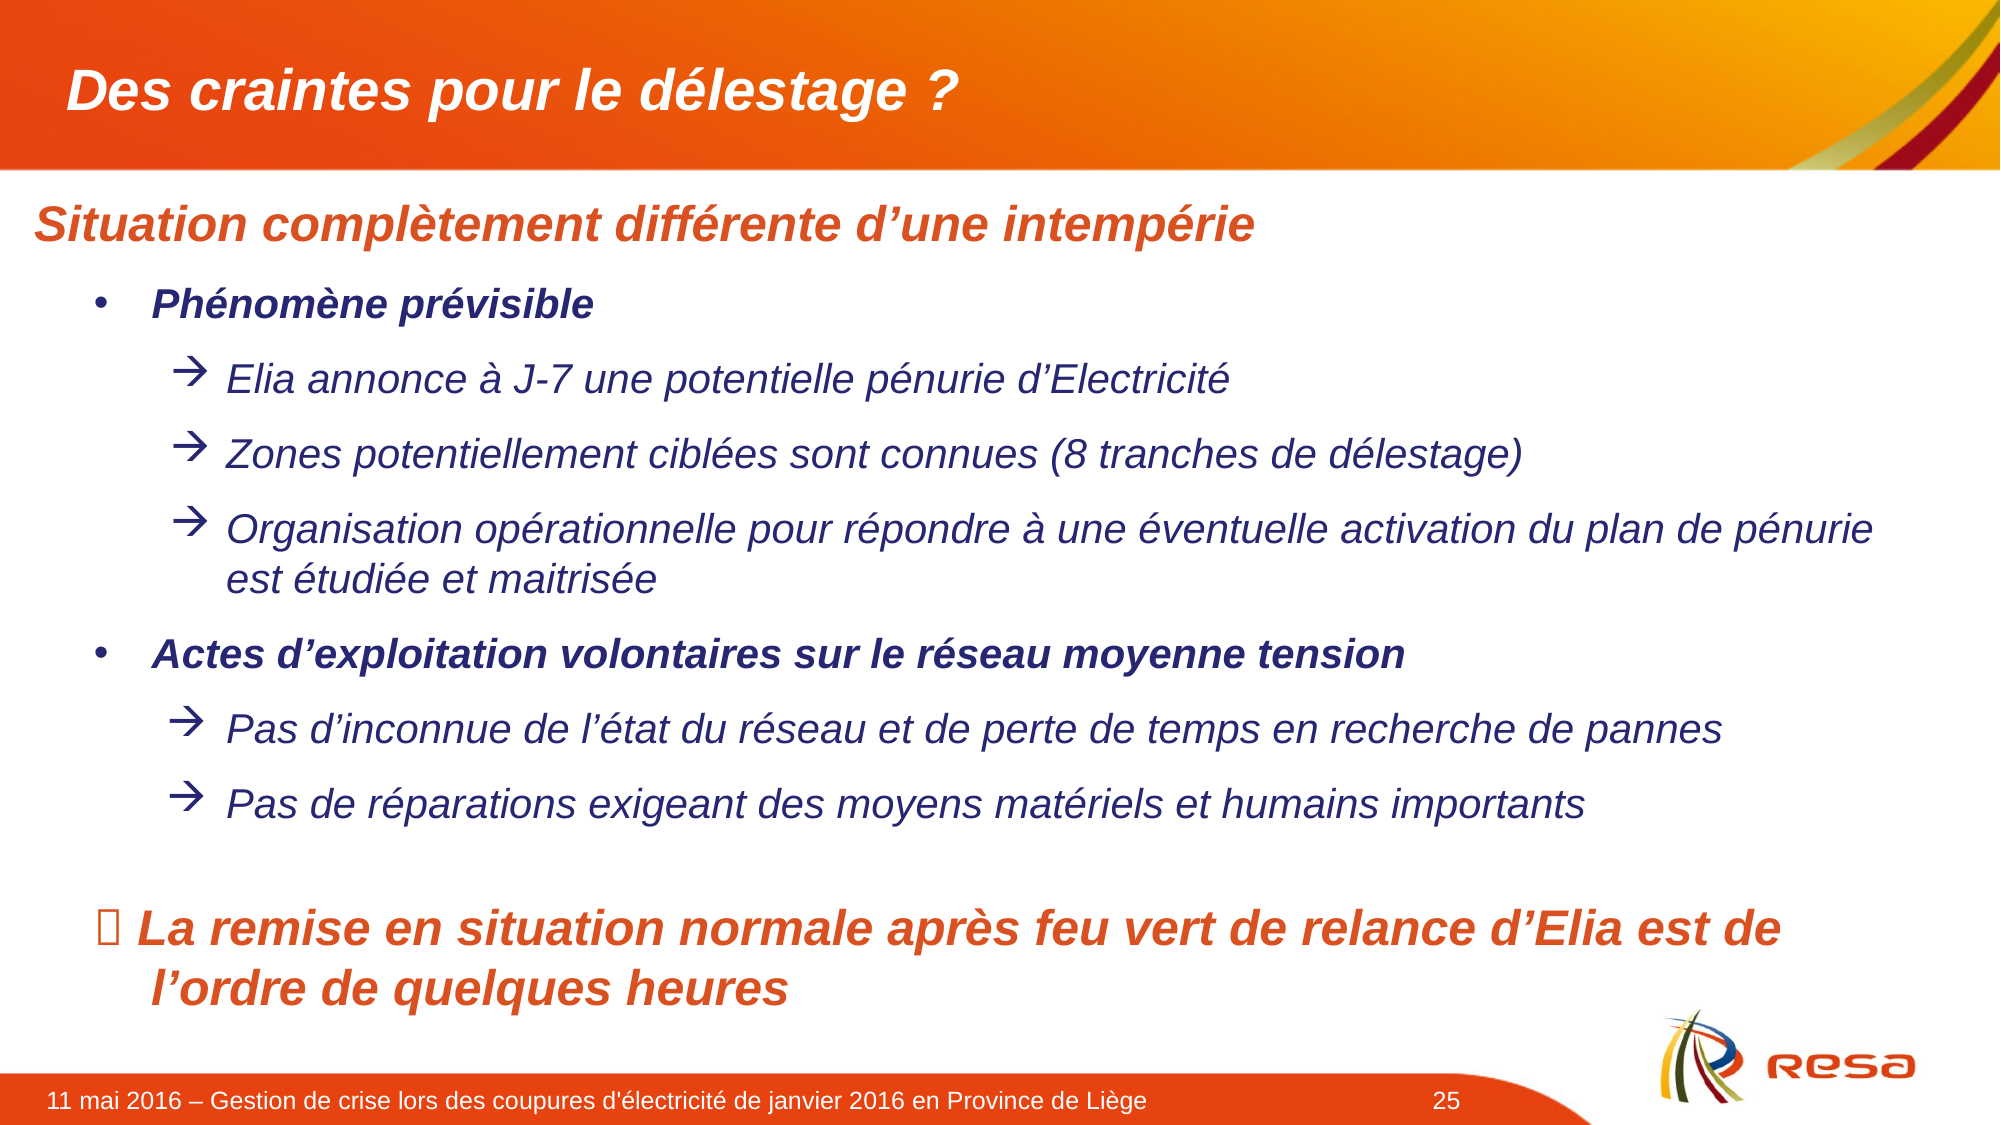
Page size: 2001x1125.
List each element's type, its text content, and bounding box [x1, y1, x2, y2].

slide_number 25 [1357, 1073, 1476, 1125]
picture [0, 0, 2000, 1125]
footer 11 mai 2016 – Gestion de crise lors des coupures d'électricité de janvier 2016 en Province de Liège [31, 1073, 1240, 1125]
title Des craintes pour le délestage ? [50, 0, 1862, 175]
text_box Situation complètement différente d’une intempérie Phénomène prévisible Elia annonce à J-7 une potentielle pénurie d’Electricité Zones potentiellement ciblées sont connues (8 tranches de délestage) Organisation opérationnelle pour répondre à une éventuelle activation du plan de pénurie est étudiée et maitrisée Actes d’exploitation volontaires sur le réseau moyenne tension Pas d’inconnue de l’état du réseau et de perte de temps en recherche de pannes Pas de réparations exigeant des moyens matériels et humains importants  La remise en situation normale après feu vert de relance d’Elia est de l’ordre de quelques heures [19, 184, 1910, 962]
